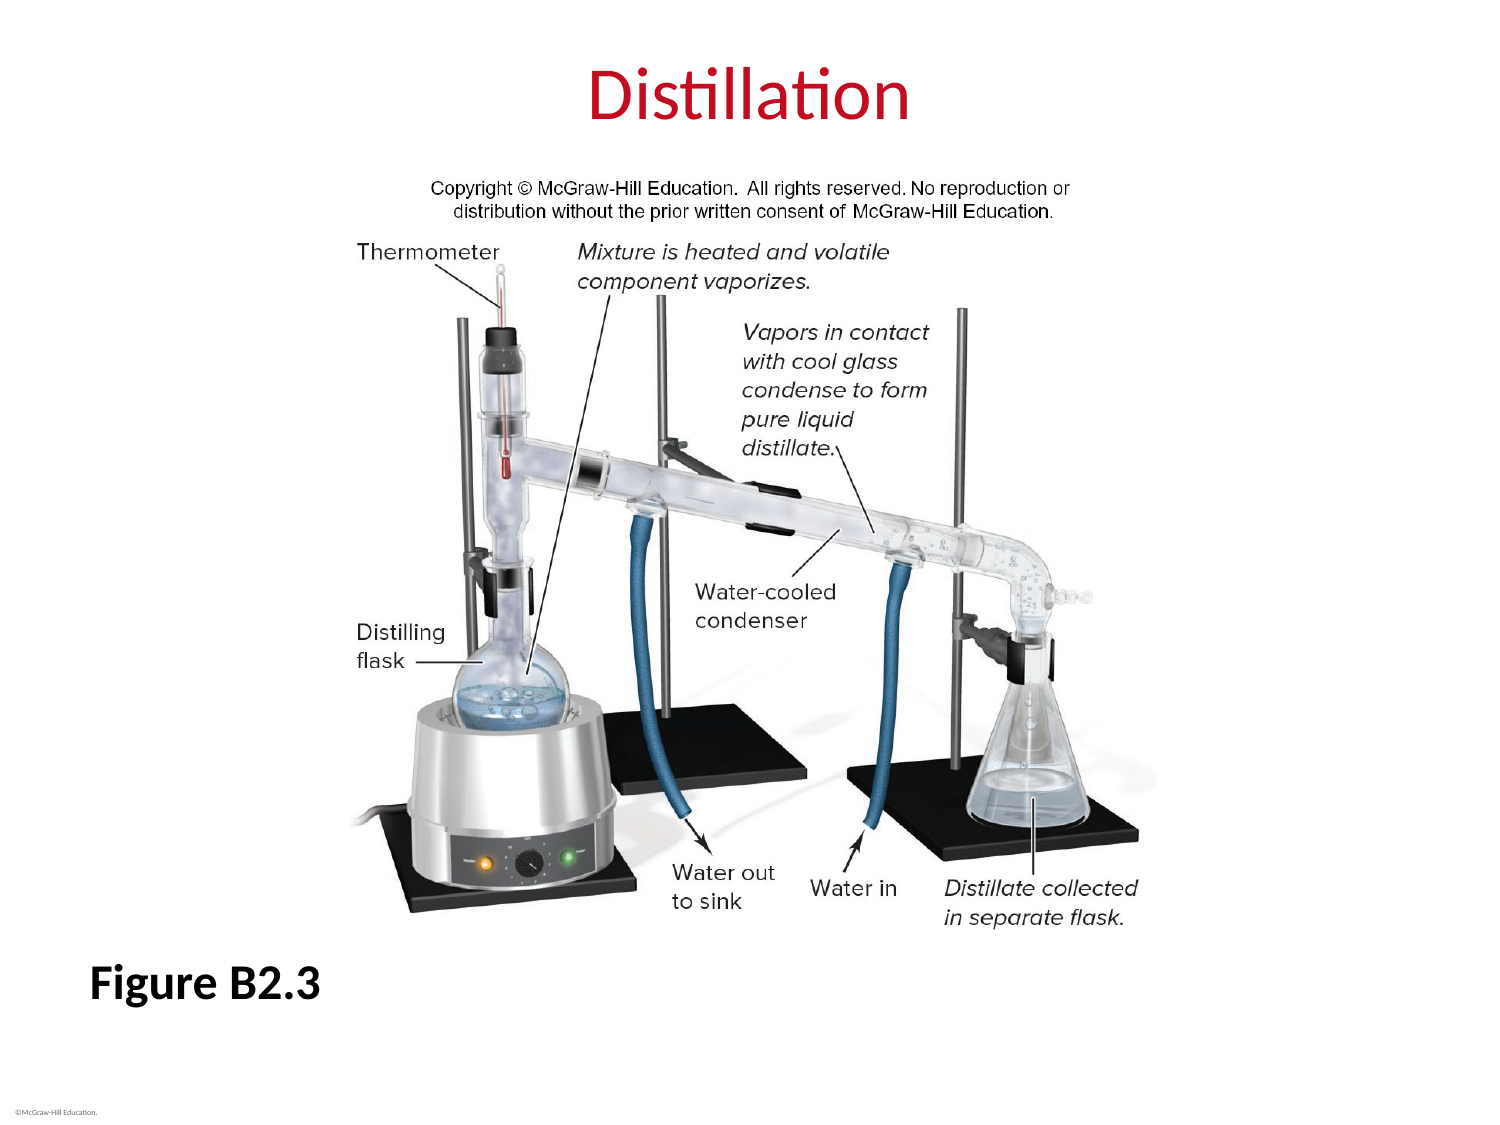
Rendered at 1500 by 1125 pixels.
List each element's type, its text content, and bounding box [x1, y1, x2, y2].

list Figure B2.3 [75, 162, 1425, 1075]
picture [344, 179, 1156, 931]
title Distillation [0, 37, 1500, 138]
